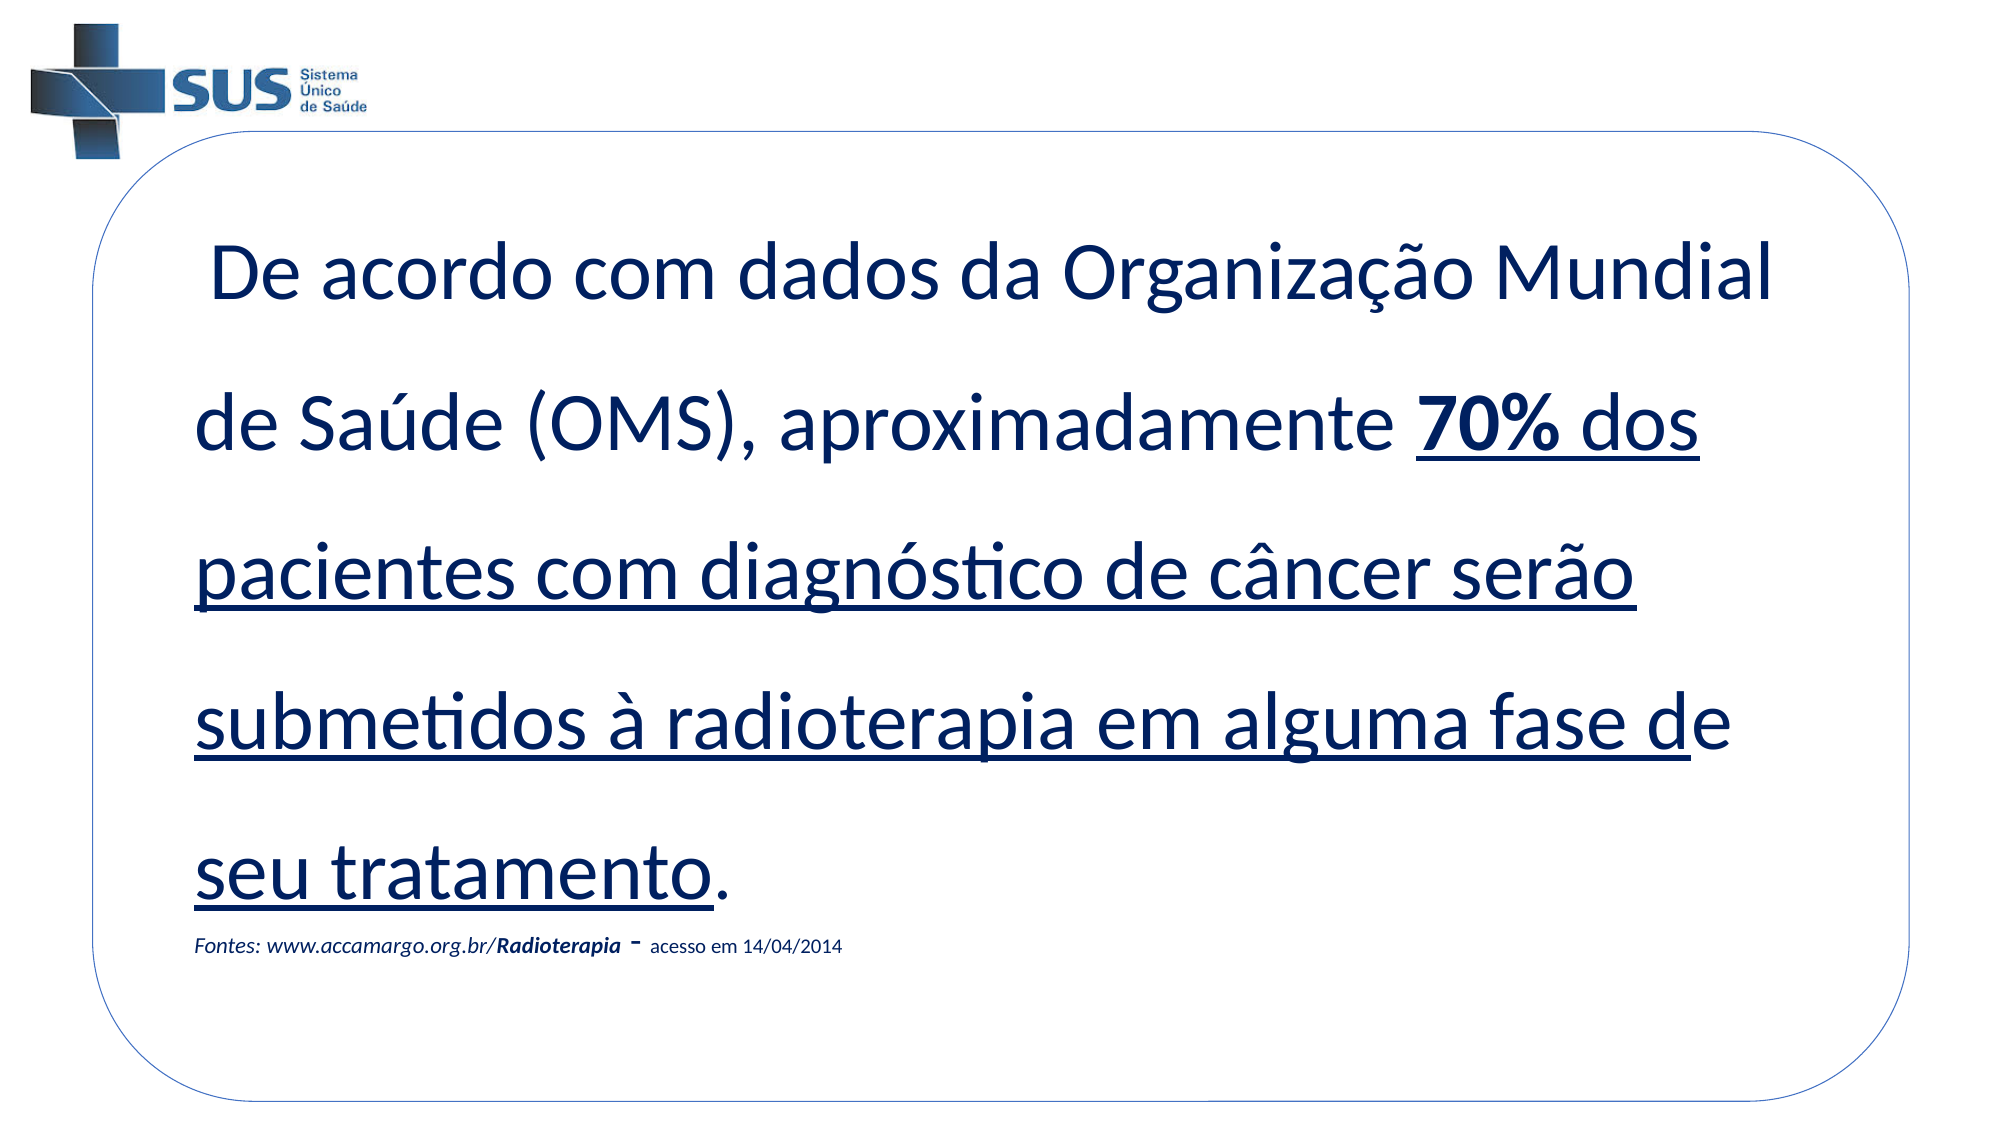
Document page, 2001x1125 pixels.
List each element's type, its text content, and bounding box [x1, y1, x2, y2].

text_box De acordo com dados da Organização Mundial de Saúde (OMS), aproximadamente 70% dos pacientes com diagnóstico de câncer serão submetidos à radioterapia em alguma fase de seu tratamento. Fontes: www.accamargo.org.br/Radioterapia‎ - acesso em 14/04/2014 [179, 159, 1824, 1014]
text_box [92, 130, 1910, 1102]
picture [29, 23, 367, 160]
